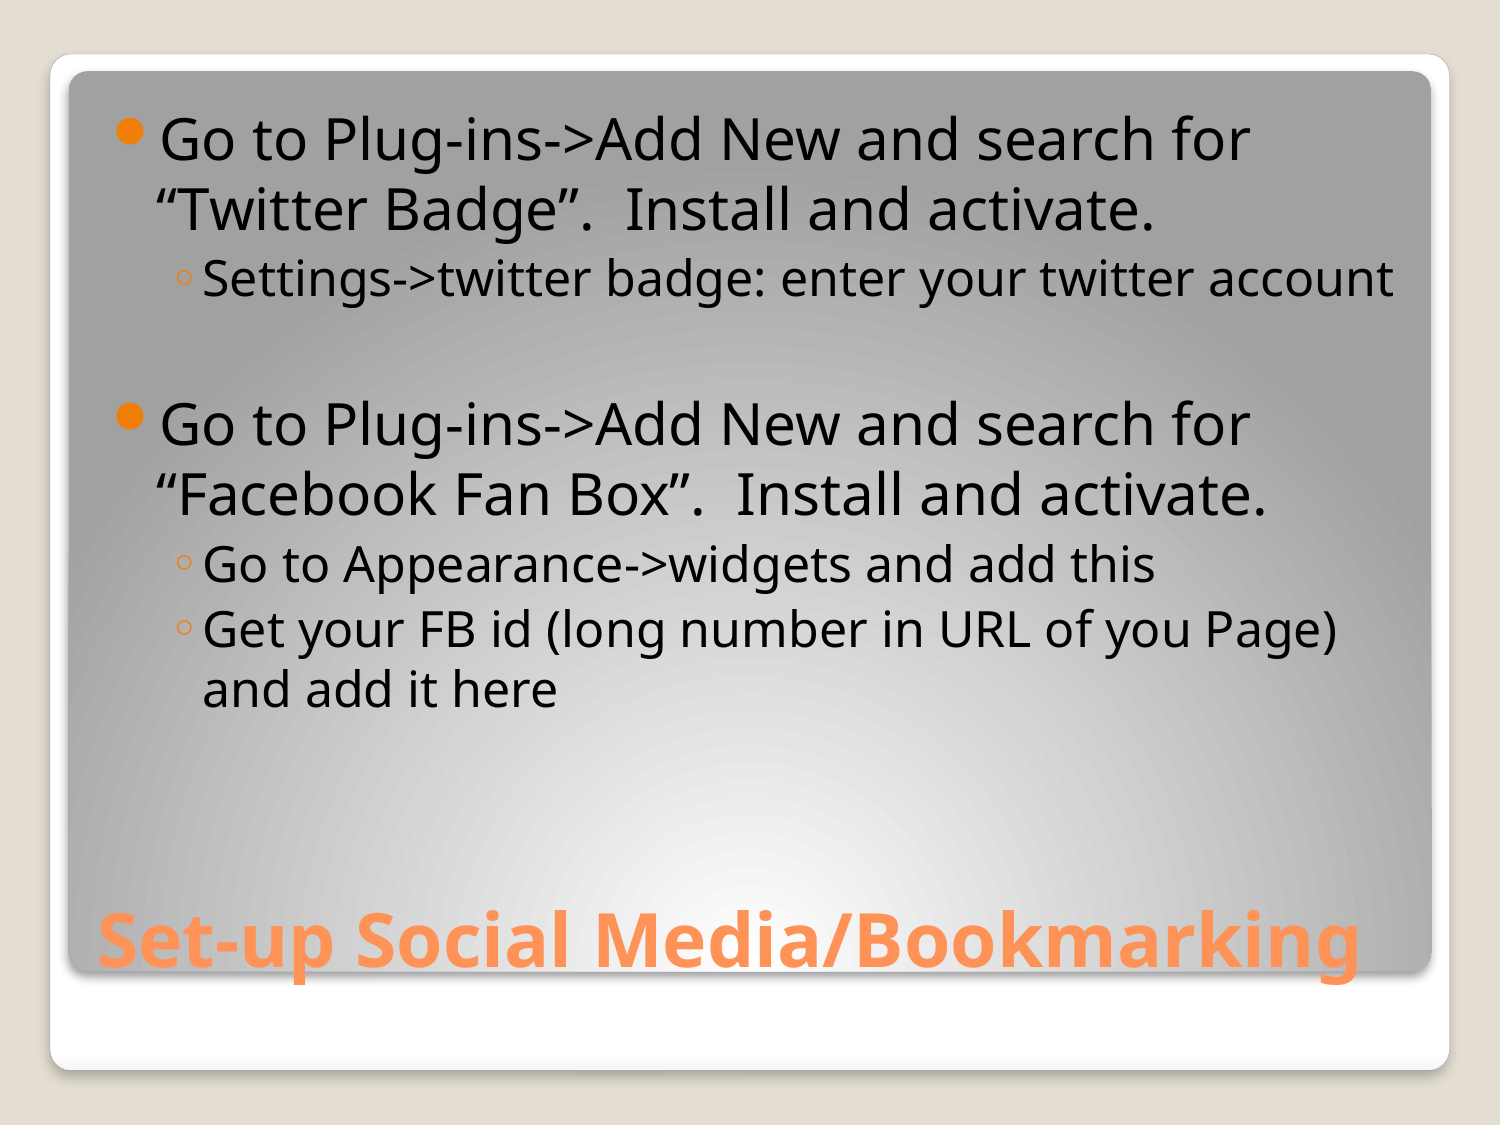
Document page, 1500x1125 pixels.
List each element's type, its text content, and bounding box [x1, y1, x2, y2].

title Set-up Social Media/Bookmarking [82, 817, 1425, 990]
list Go to Plug-ins->Add New and search for “Twitter Badge”. Install and activate. Settings->twitter badge: enter your twitter account Go to Plug-ins->Add New and search for “Facebook Fan Box”. Install and activate. Go to Appearance->widgets and add this Get your FB id (long number in URL of you Page) and add it here [82, 86, 1425, 774]
